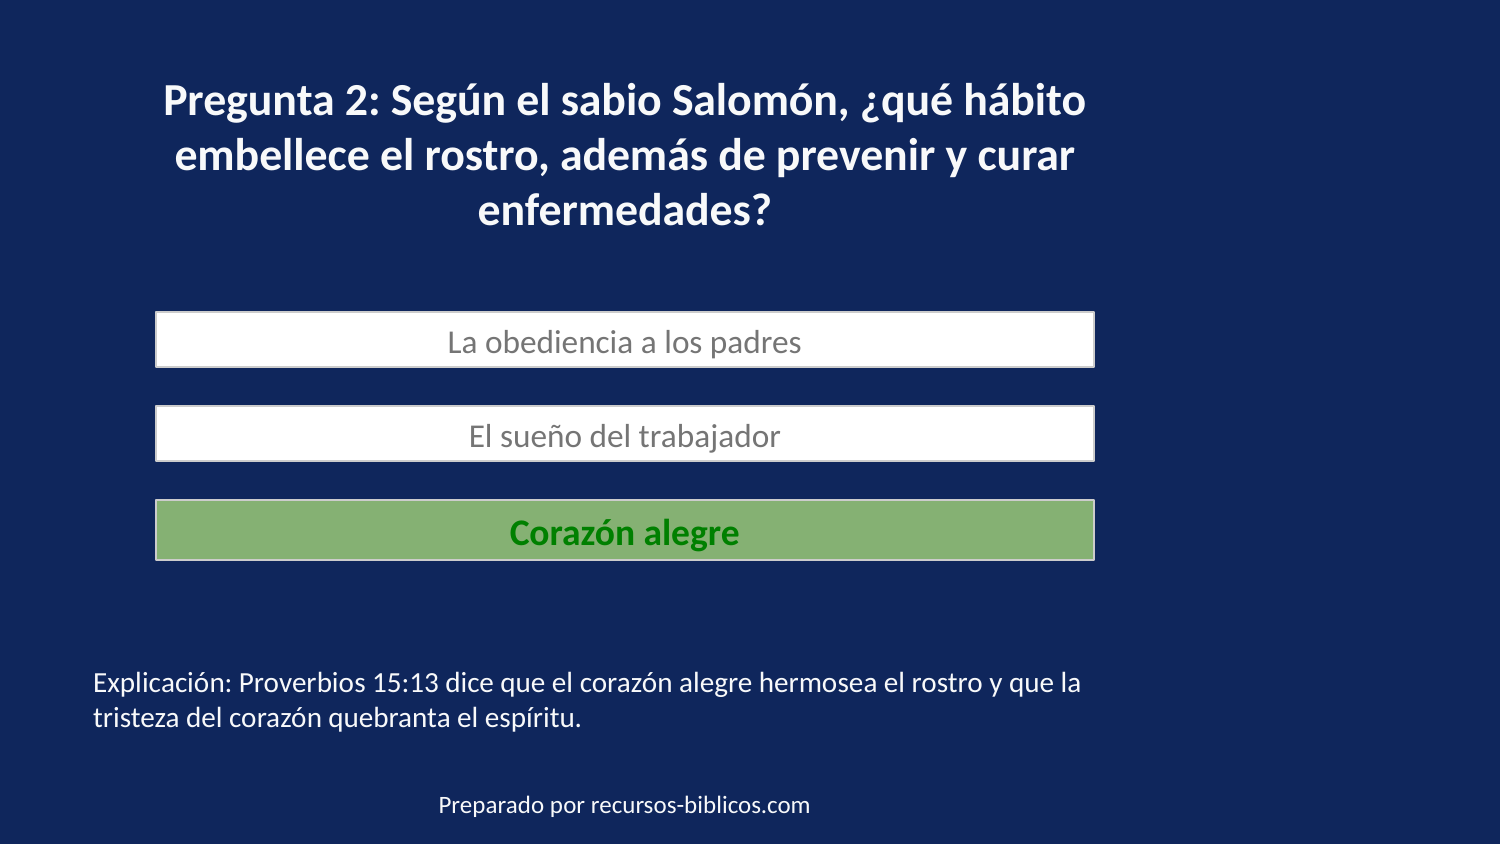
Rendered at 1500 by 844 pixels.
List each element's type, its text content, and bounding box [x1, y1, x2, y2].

text_box Explicación: Proverbios 15:13 dice que el corazón alegre hermosea el rostro y que la tristeza del corazón quebranta el espíritu. [78, 656, 1172, 742]
text_box Pregunta 2: Según el sabio Salomón, ¿qué hábito embellece el rostro, además de prevenir y curar enfermedades? [78, 62, 1172, 243]
text_box El sueño del trabajador [156, 406, 1094, 462]
text_box Preparado por recursos-biblicos.com [78, 781, 1172, 827]
text_box Corazón alegre [156, 499, 1094, 560]
text_box La obediencia a los padres [156, 312, 1094, 368]
